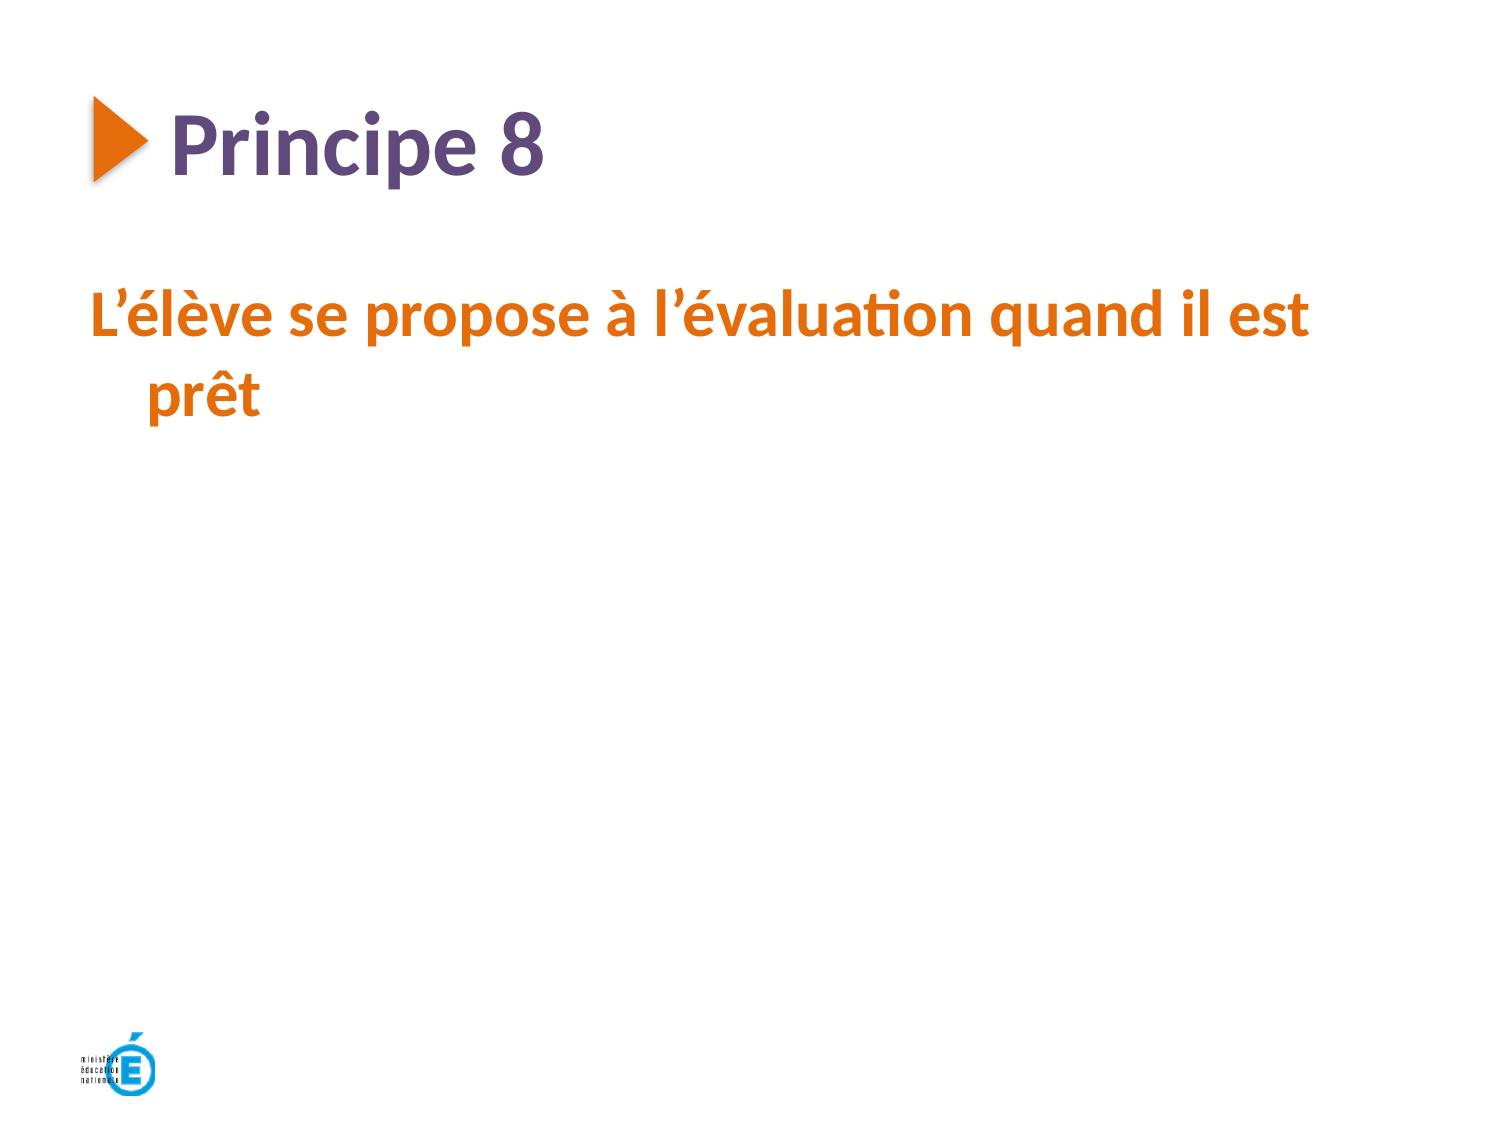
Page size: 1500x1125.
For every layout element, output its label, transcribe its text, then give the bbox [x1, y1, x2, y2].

list L’élève se propose à l’évaluation quand il est prêt [74, 262, 1426, 1006]
title Principe 8 [154, 44, 1426, 233]
